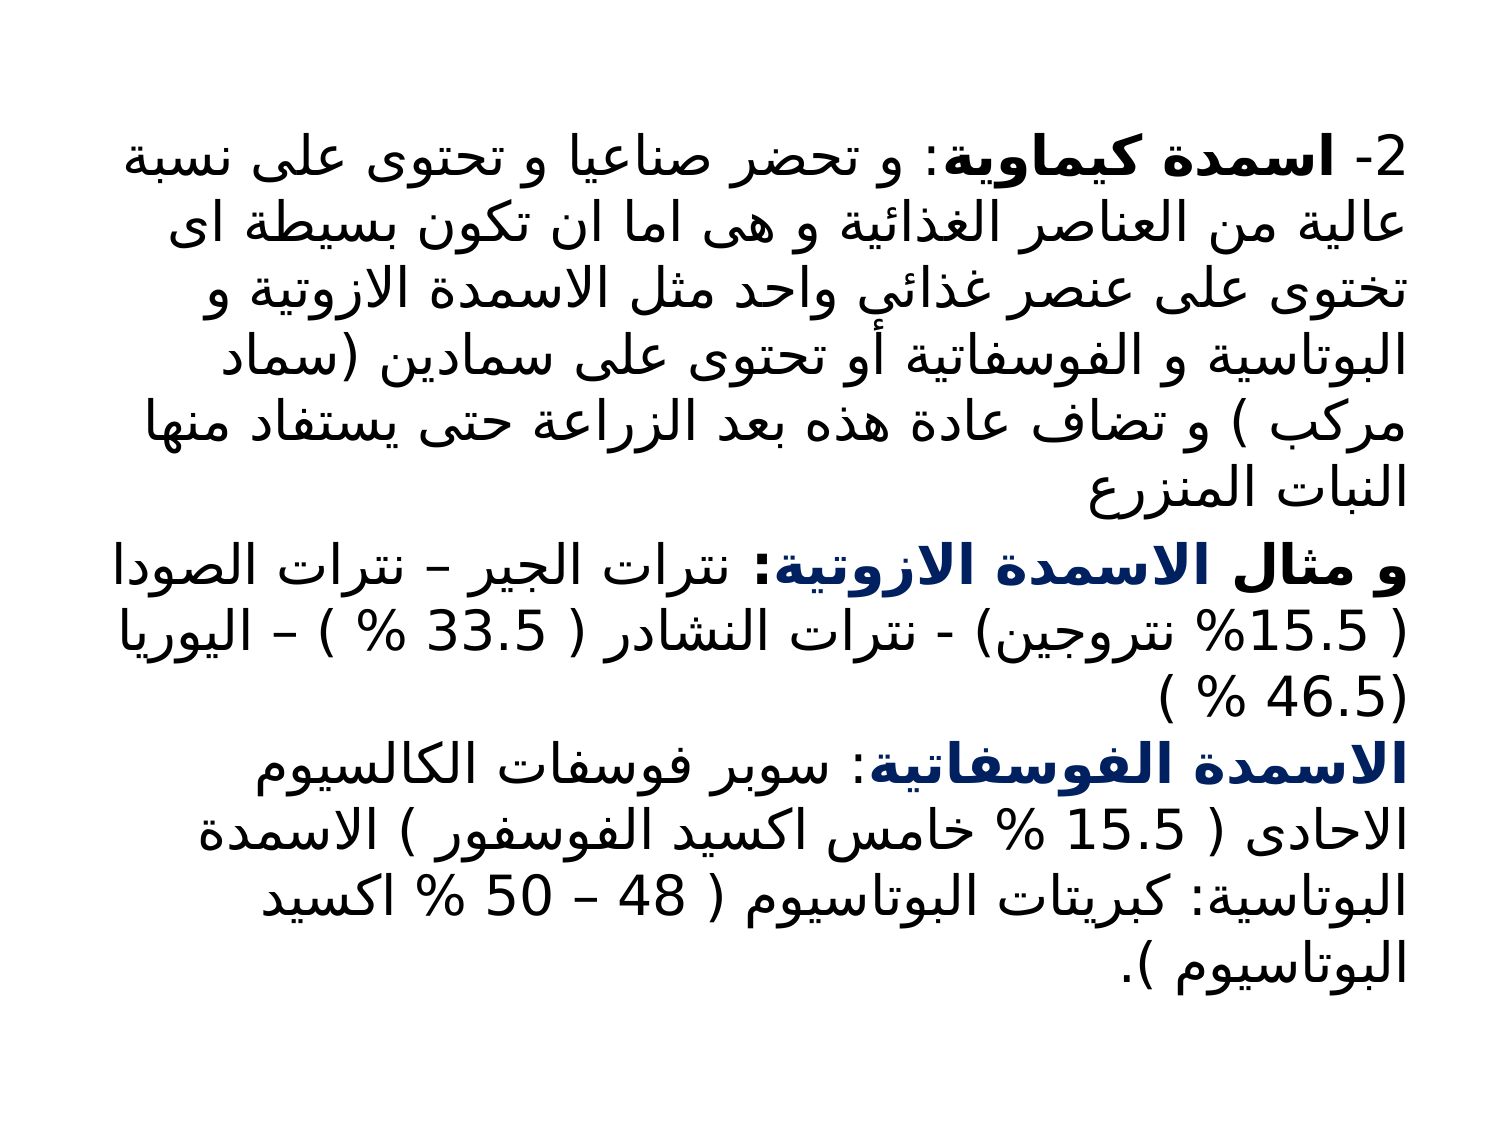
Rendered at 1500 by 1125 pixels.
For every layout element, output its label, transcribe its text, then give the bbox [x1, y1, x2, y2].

list 2- اسمدة كيماوية: و تحضر صناعيا و تحتوى على نسبة عالية من العناصر الغذائية و هى اما ان تكون بسيطة اى تختوى على عنصر غذائى واحد مثل الاسمدة الازوتية و البوتاسية و الفوسفاتية أو تحتوى على سمادين (سماد مركب ) و تضاف عادة هذه بعد الزراعة حتى يستفاد منها النبات المنزرع و مثال الاسمدة الازوتية: نترات الجير – نترات الصودا ( 15.5% نتروجين) - نترات النشادر ( 33.5 % ) – اليوريا (46.5 % ) الاسمدة الفوسفاتية: سوبر فوسفات الكالسيوم الاحادى ( 15.5 % خامس اكسيد الفوسفور ) الاسمدة البوتاسية: كبريتات البوتاسيوم ( 48 – 50 % اكسيد البوتاسيوم ). [75, 112, 1425, 1005]
